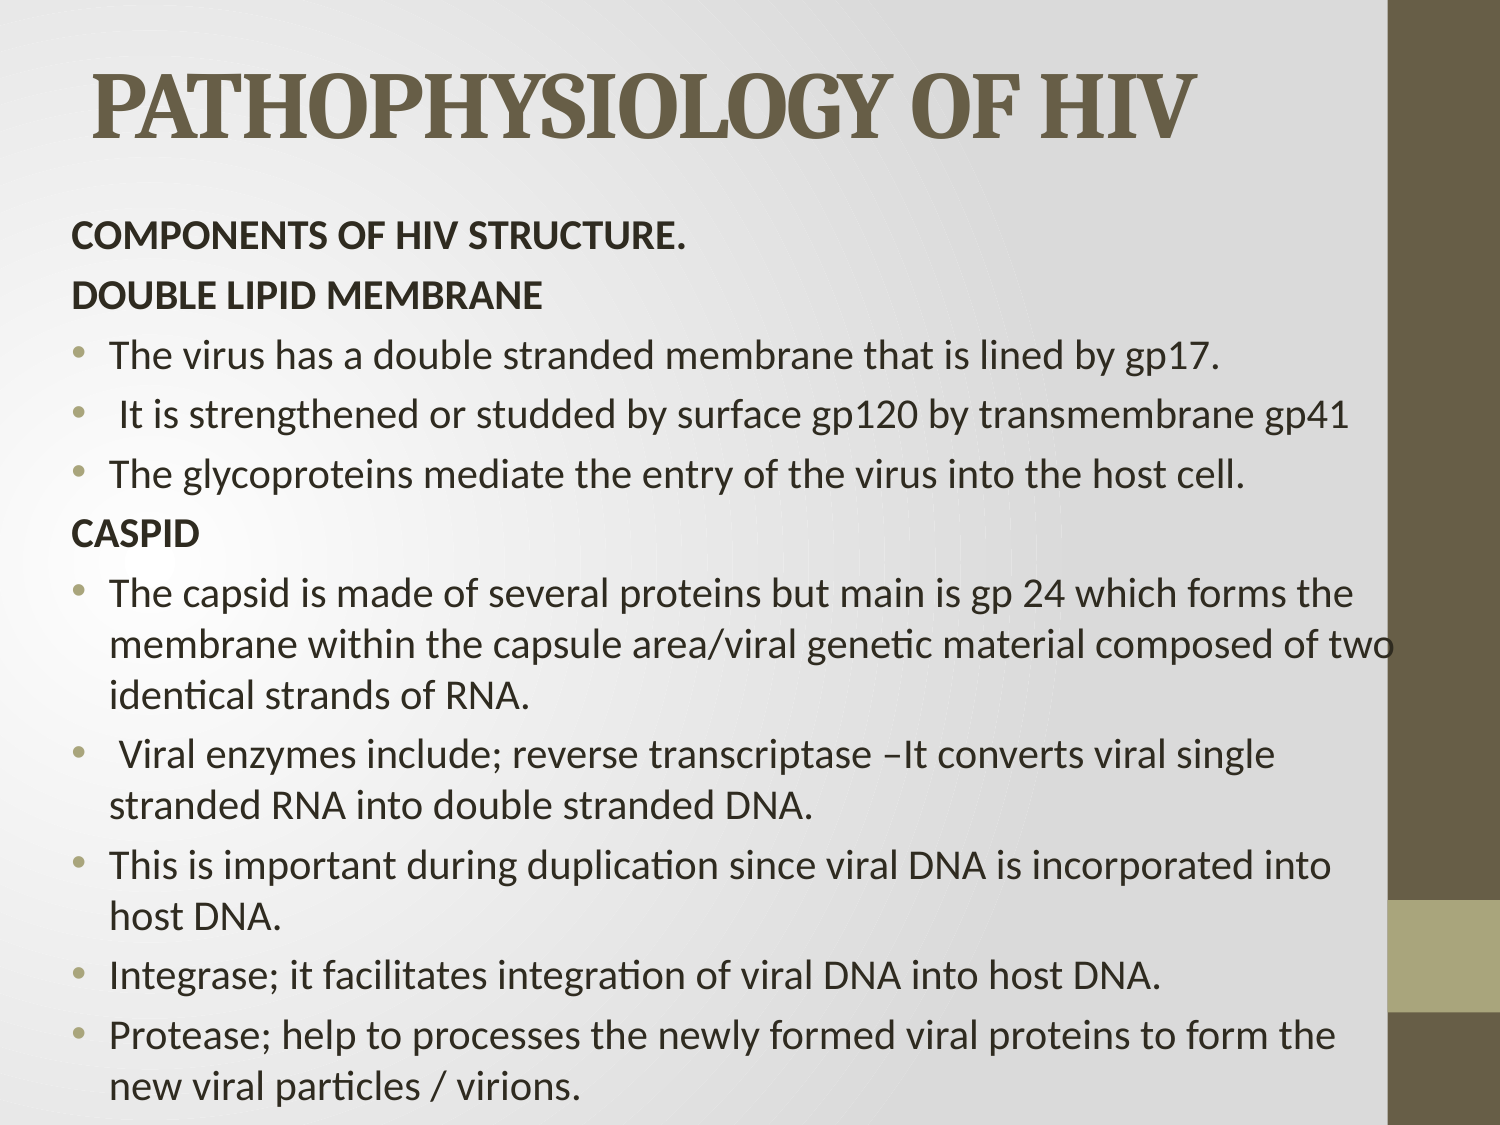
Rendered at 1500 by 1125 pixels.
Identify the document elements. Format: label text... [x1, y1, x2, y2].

title PATHOPHYSIOLOGY OF HIV [75, 0, 1325, 200]
list COMPONENTS OF HIV STRUCTURE. DOUBLE LIPID MEMBRANE The virus has a double stranded membrane that is lined by gp17. It is strengthened or studded by surface gp120 by transmembrane gp41 The glycoproteins mediate the entry of the virus into the host cell. CASPID The capsid is made of several proteins but main is gp 24 which forms the membrane within the capsule area/viral genetic material composed of two identical strands of RNA. Viral enzymes include; reverse transcriptase –It converts viral single stranded RNA into double stranded DNA. This is important during duplication since viral DNA is incorporated into host DNA. Integrase; it facilitates integration of viral DNA into host DNA. Protease; help to processes the newly formed viral proteins to form the new viral particles / virions. [37, 200, 1413, 1125]
